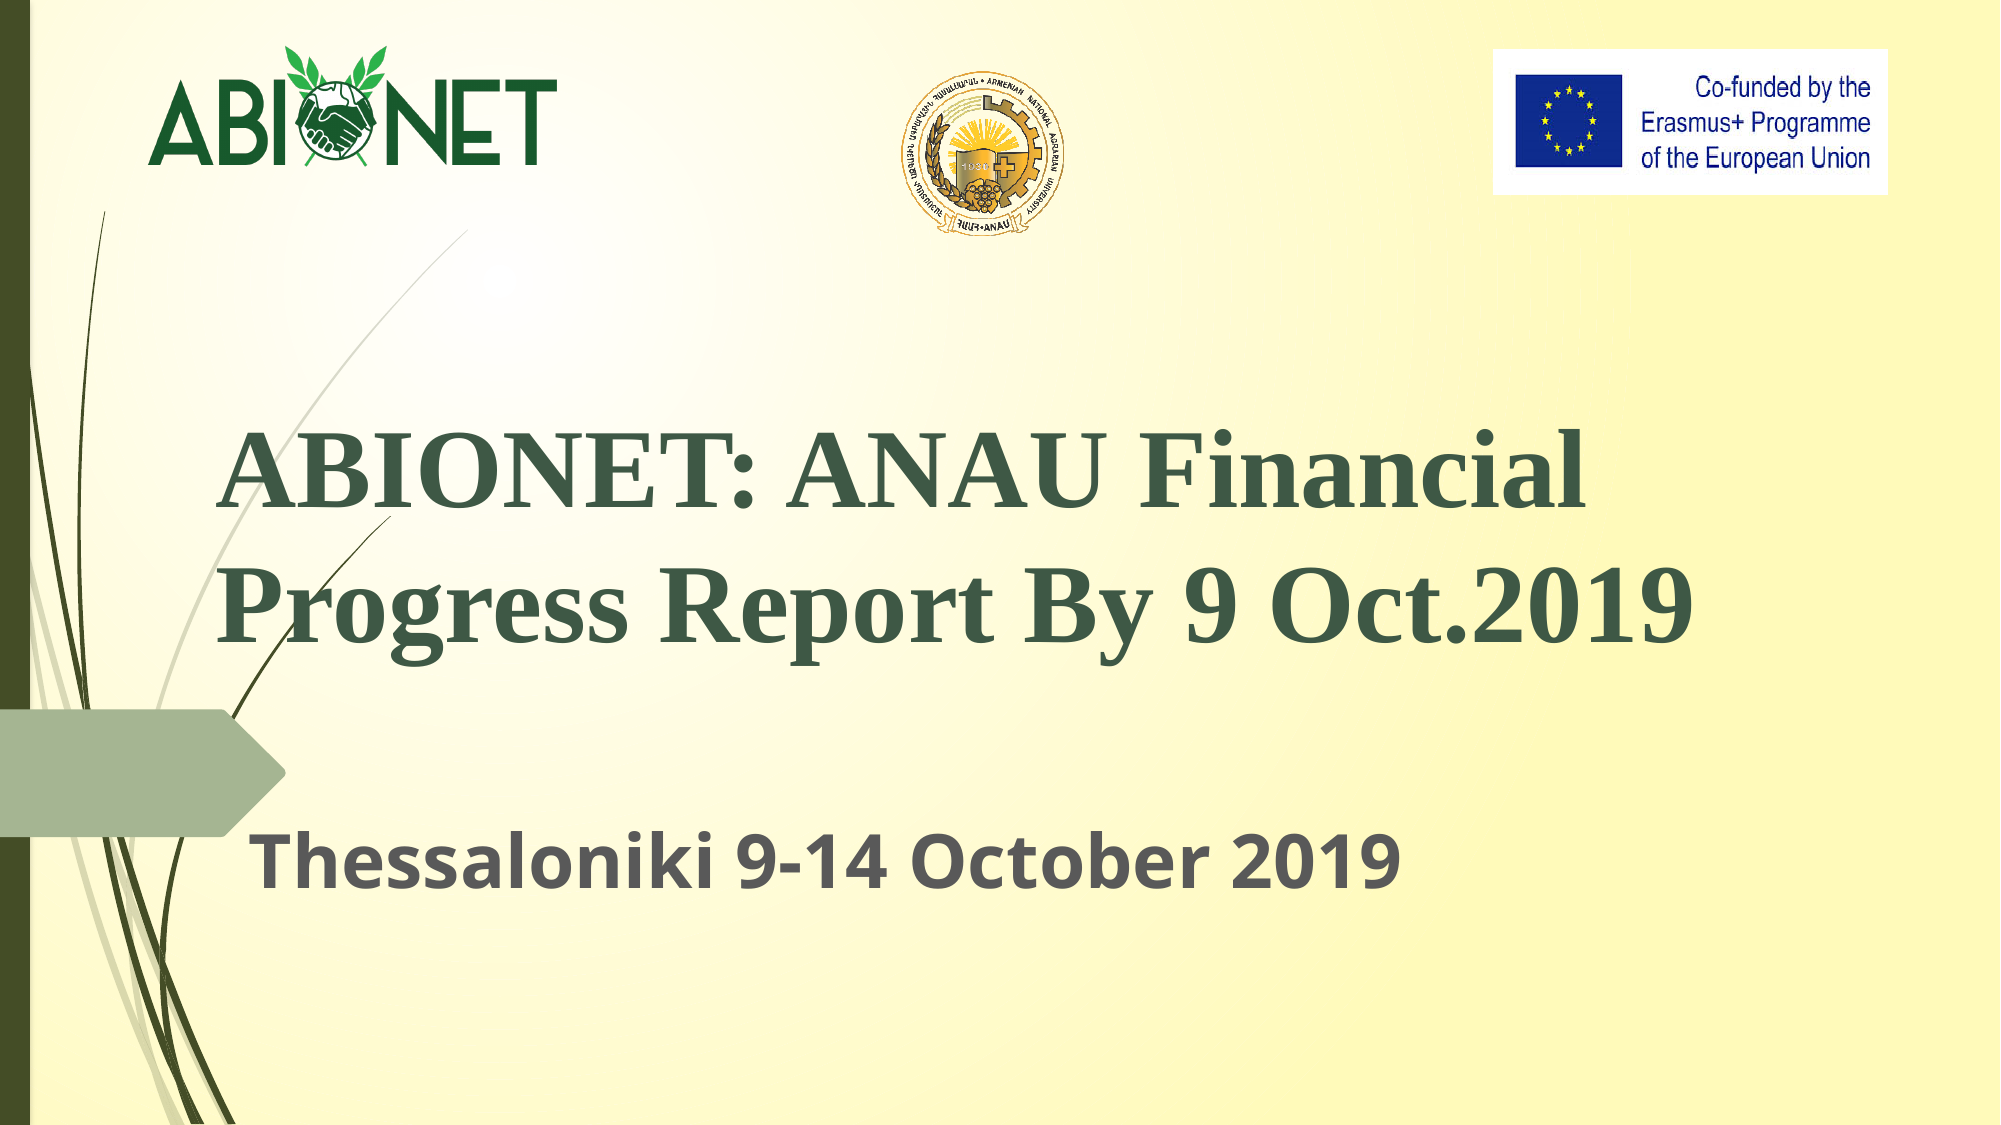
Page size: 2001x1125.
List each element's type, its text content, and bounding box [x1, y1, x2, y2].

picture [1493, 49, 1888, 195]
title ABIONET: ANAU Financial Progress Report By 9 Oct.2019 [200, 37, 1888, 673]
subtitle Thessaloniki 9-14 October 2019 [233, 805, 1697, 991]
picture [137, 37, 571, 182]
picture [901, 70, 1064, 236]
